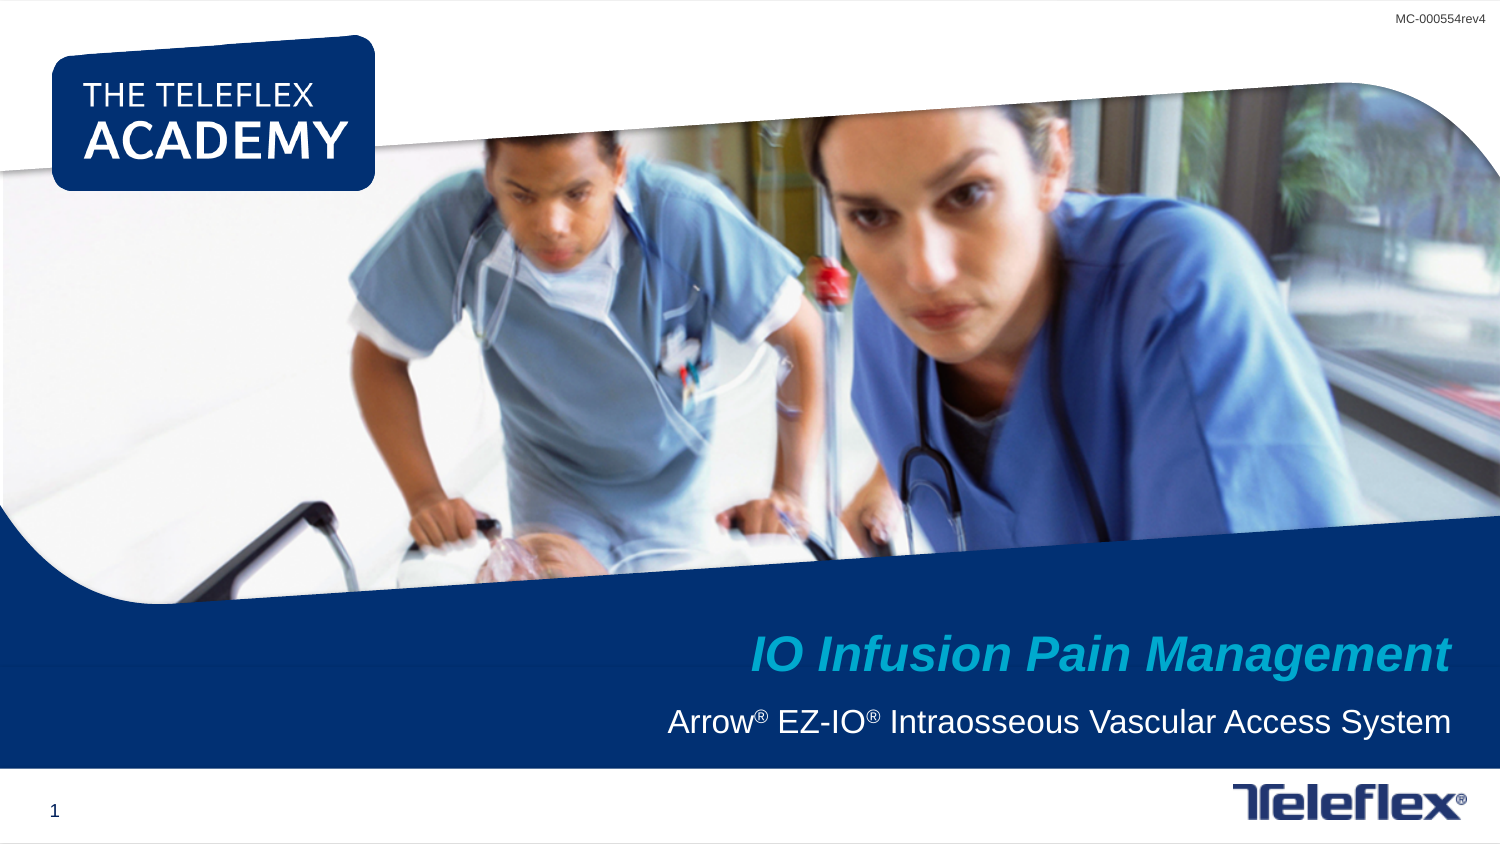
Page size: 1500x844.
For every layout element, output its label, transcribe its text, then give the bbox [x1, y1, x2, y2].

list Arrow® EZ-IO® Intraosseous Vascular Access System [254, 692, 1468, 765]
picture [1233, 784, 1467, 820]
picture [3, 35, 1500, 579]
list IO Infusion Pain Management [73, 533, 1467, 689]
